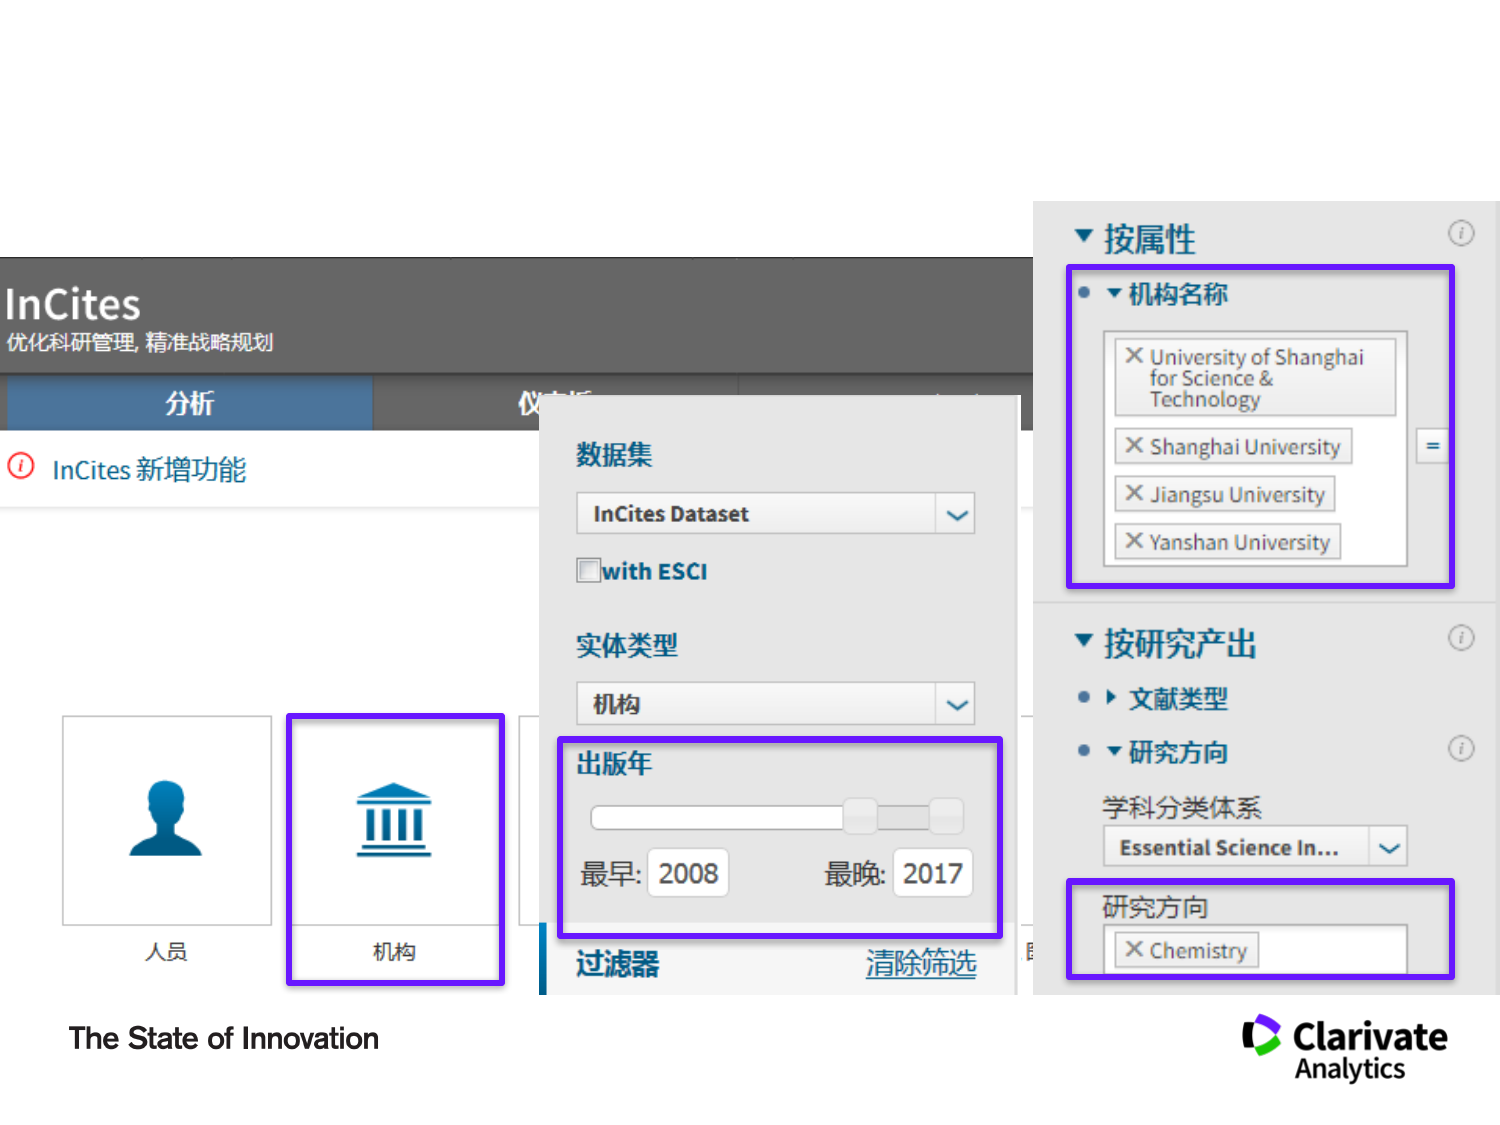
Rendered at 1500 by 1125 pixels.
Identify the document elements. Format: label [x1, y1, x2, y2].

picture [0, 201, 1500, 1105]
